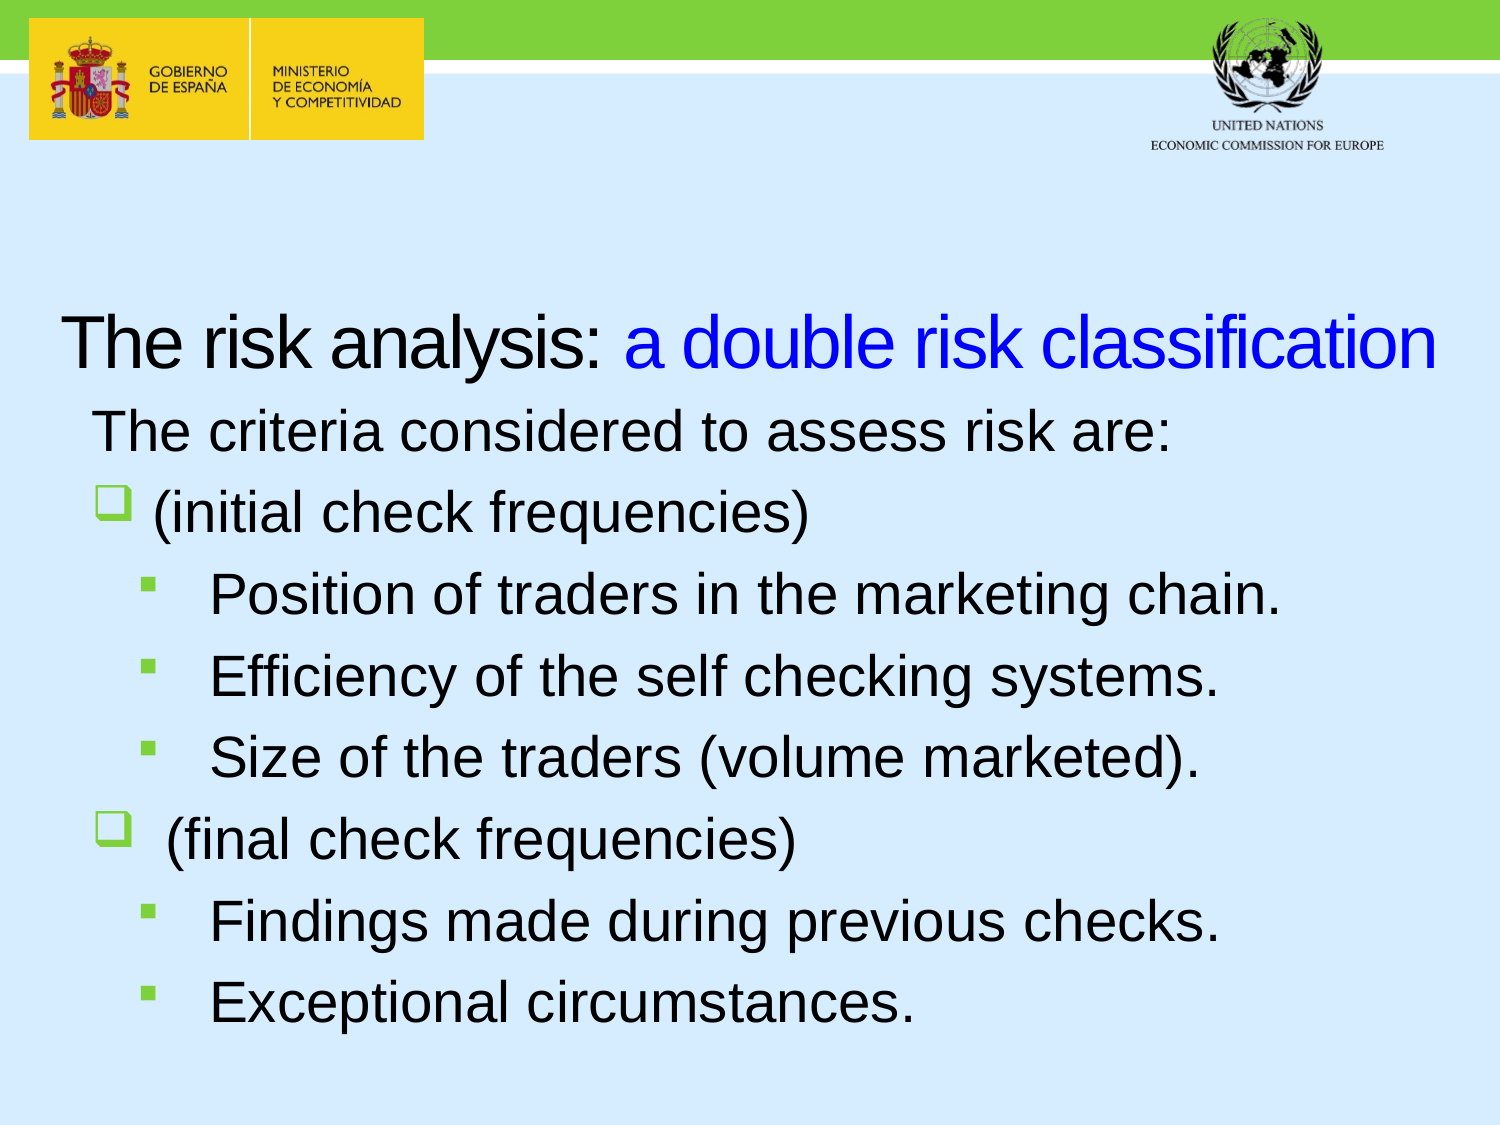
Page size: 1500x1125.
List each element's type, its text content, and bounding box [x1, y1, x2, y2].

list The criteria considered to assess risk are: (initial check frequencies) Position of traders in the marketing chain. Efficiency of the self checking systems. Size of the traders (volume marketed). (final check frequencies) Findings made during previous checks. Exceptional circumstances. [76, 409, 1485, 1102]
picture [29, 18, 424, 140]
text_box The risk analysis: a double risk classification [0, 267, 1500, 409]
picture [1151, 18, 1384, 151]
